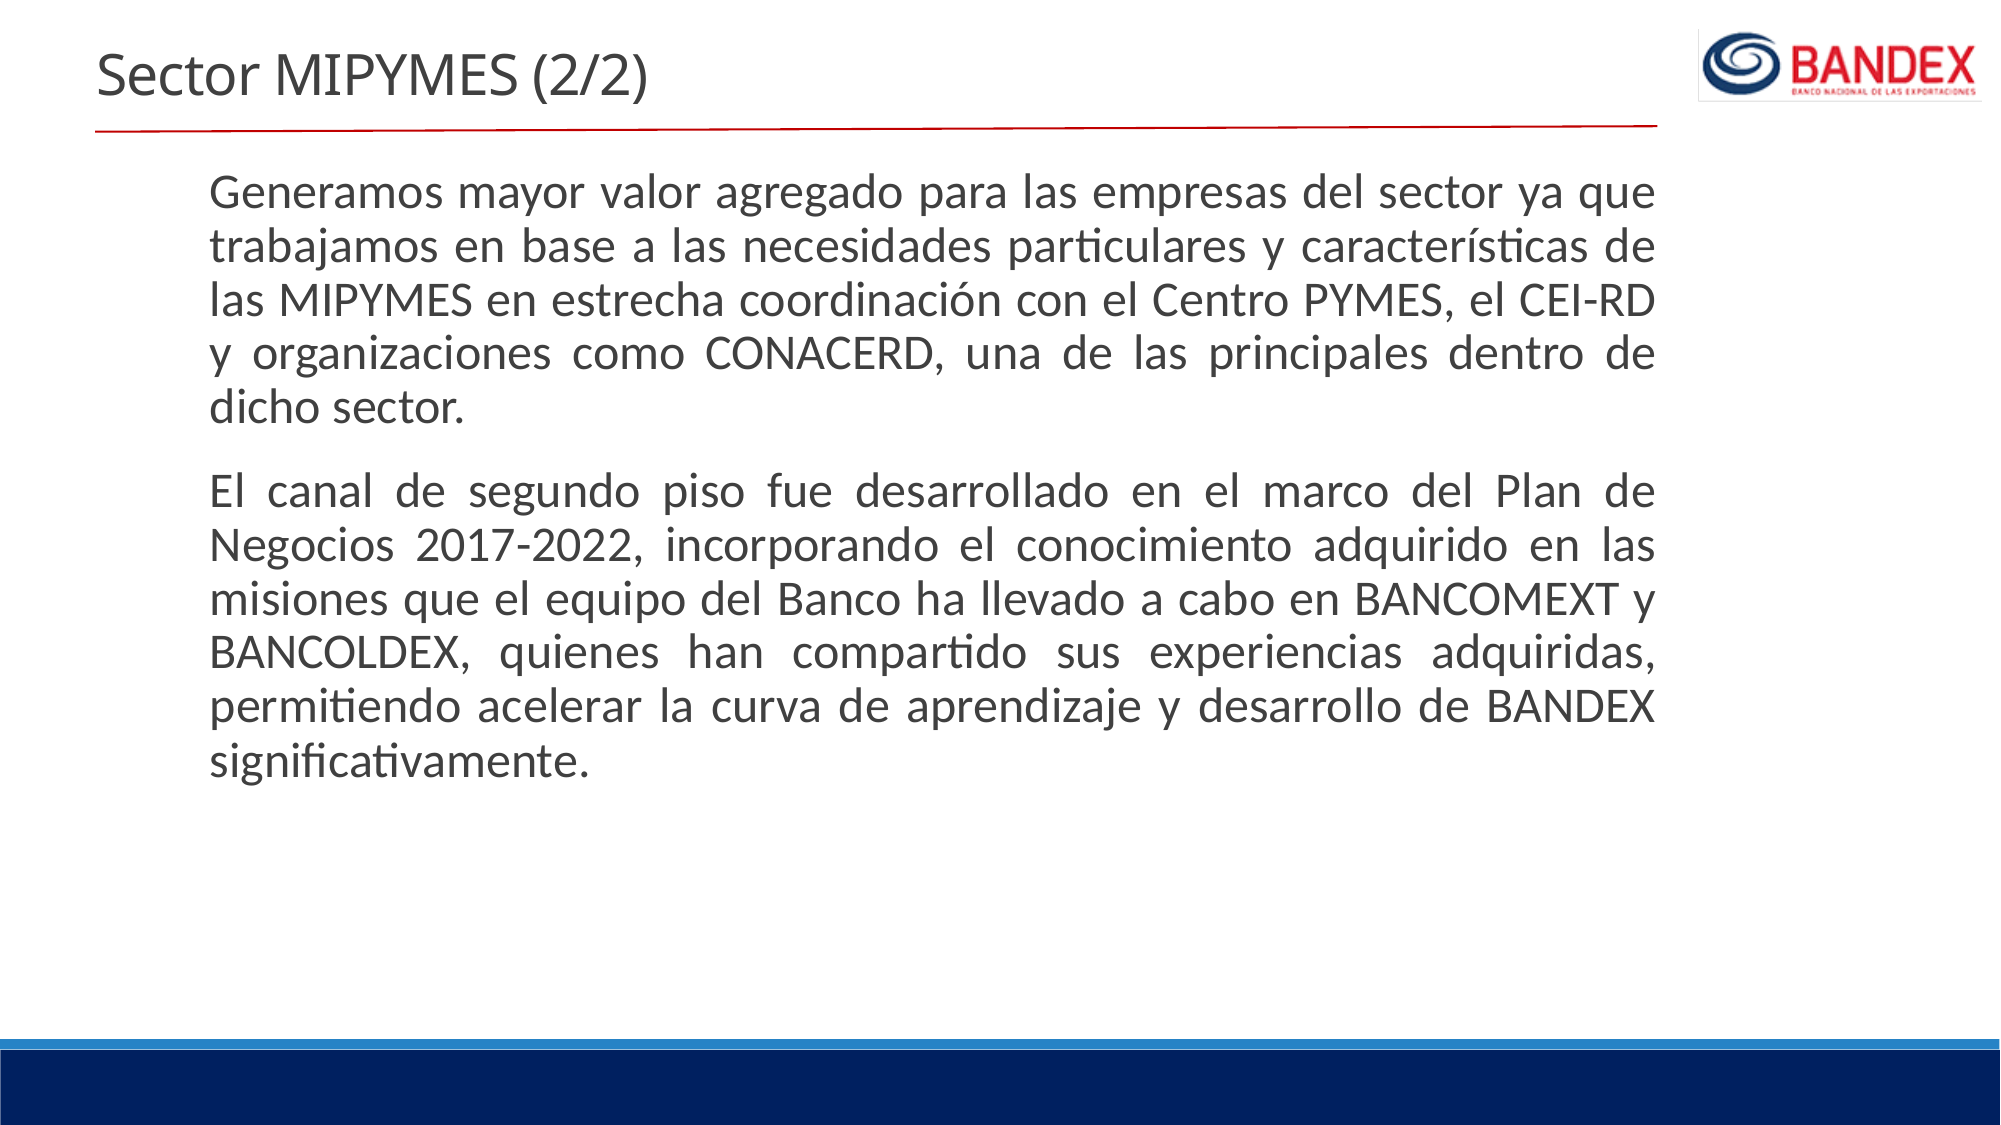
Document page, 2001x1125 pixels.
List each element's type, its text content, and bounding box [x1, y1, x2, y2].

title Sector MIPYMES (2/2) [81, 41, 1658, 115]
list Generamos mayor valor agregado para las empresas del sector ya que trabajamos en base a las necesidades particulares y características de las MIPYMES en estrecha coordinación con el Centro PYMES, el CEI-RD y organizaciones como CONACERD, una de las principales dentro de dicho sector. El canal de segundo piso fue desarrollado en el marco del Plan de Negocios 2017-2022, incorporando el conocimiento adquirido en las misiones que el equipo del Banco ha llevado a cabo en BANCOMEXT y BANCOLDEX, quienes han compartido sus experiencias adquiridas, permitiendo acelerar la curva de aprendizaje y desarrollo de BANDEX significativamente. [194, 157, 1658, 1016]
picture [1697, 29, 1982, 103]
